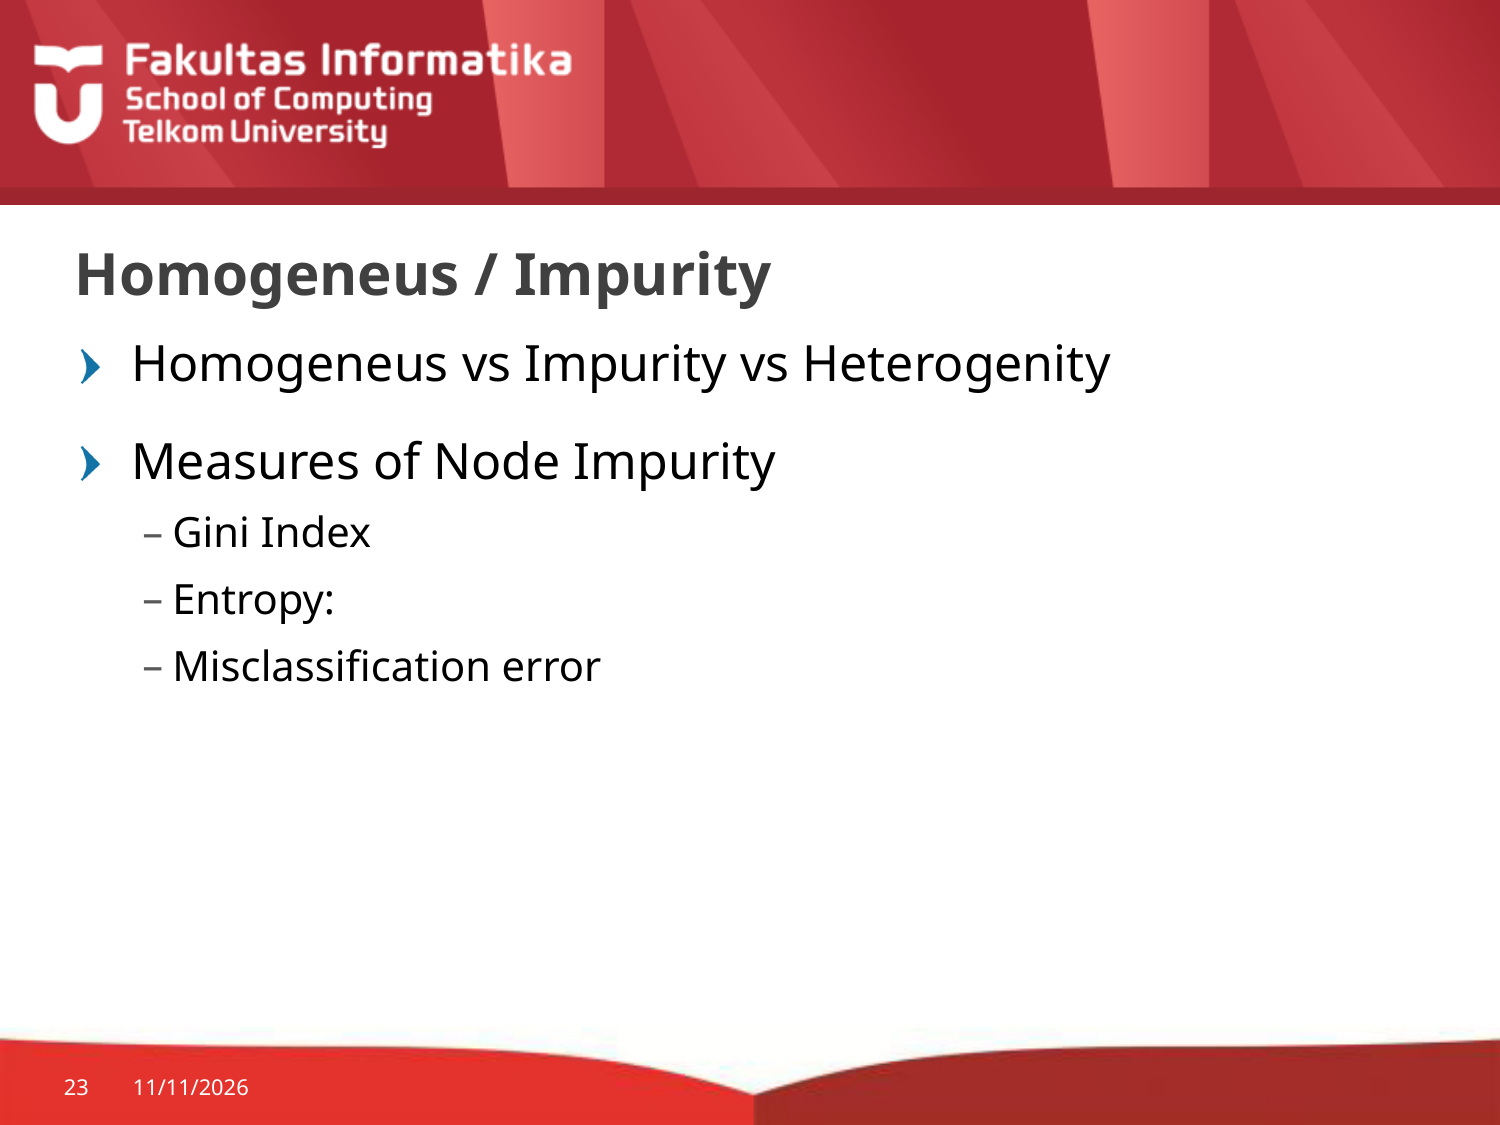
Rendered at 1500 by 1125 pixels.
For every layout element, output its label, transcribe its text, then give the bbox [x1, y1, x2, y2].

picture [74, 338, 104, 386]
picture [0, 0, 1500, 205]
slide_number 23 [63, 1058, 123, 1119]
title Homogeneus / Impurity [59, 219, 1426, 324]
picture [74, 435, 104, 483]
picture [0, 1024, 1500, 1125]
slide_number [132, 1058, 403, 1119]
list Homogeneus vs Impurity vs Heterogenity Measures of Node Impurity Gini Index Entropy: Misclassification error [59, 324, 1426, 990]
